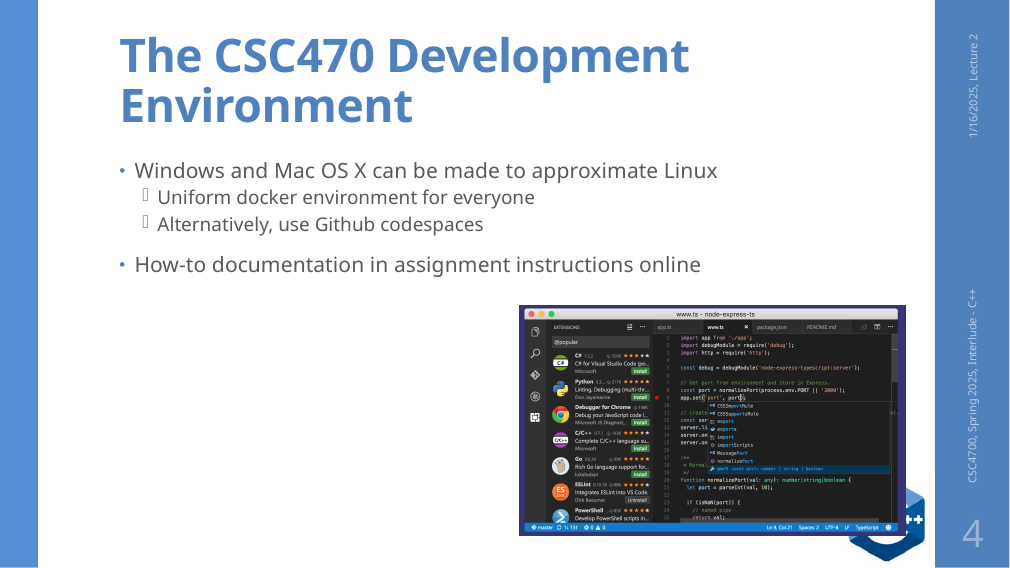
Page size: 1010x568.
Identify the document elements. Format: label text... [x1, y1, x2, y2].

footer CSC4700, Spring 2025, Interlude - C++ [957, 201, 988, 499]
list Windows and Mac OS X can be made to approximate Linux Uniform docker environment for everyone Alternatively, use Github codespaces How-to documentation in assignment instructions online [104, 151, 817, 512]
slide_number 4 [934, 510, 1010, 561]
title The CSC470 Development Environment [104, 24, 907, 140]
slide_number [957, 19, 988, 177]
picture [518, 305, 935, 568]
